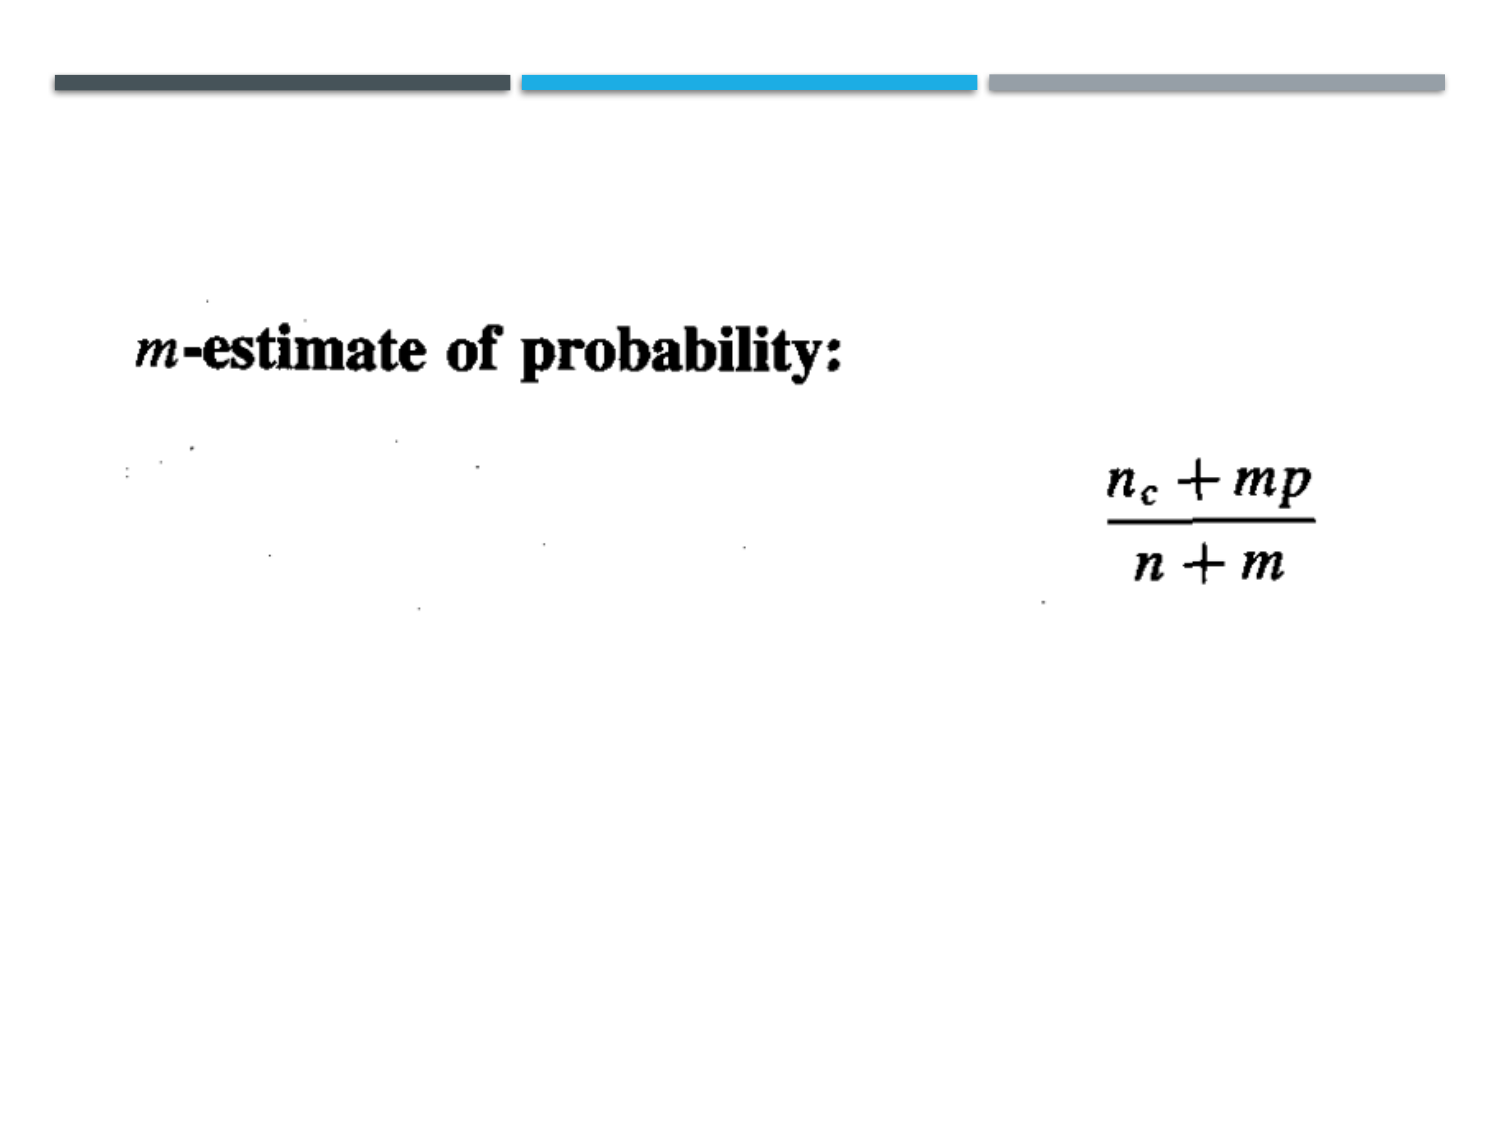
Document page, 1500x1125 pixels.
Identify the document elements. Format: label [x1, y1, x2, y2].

picture [99, 297, 1401, 626]
